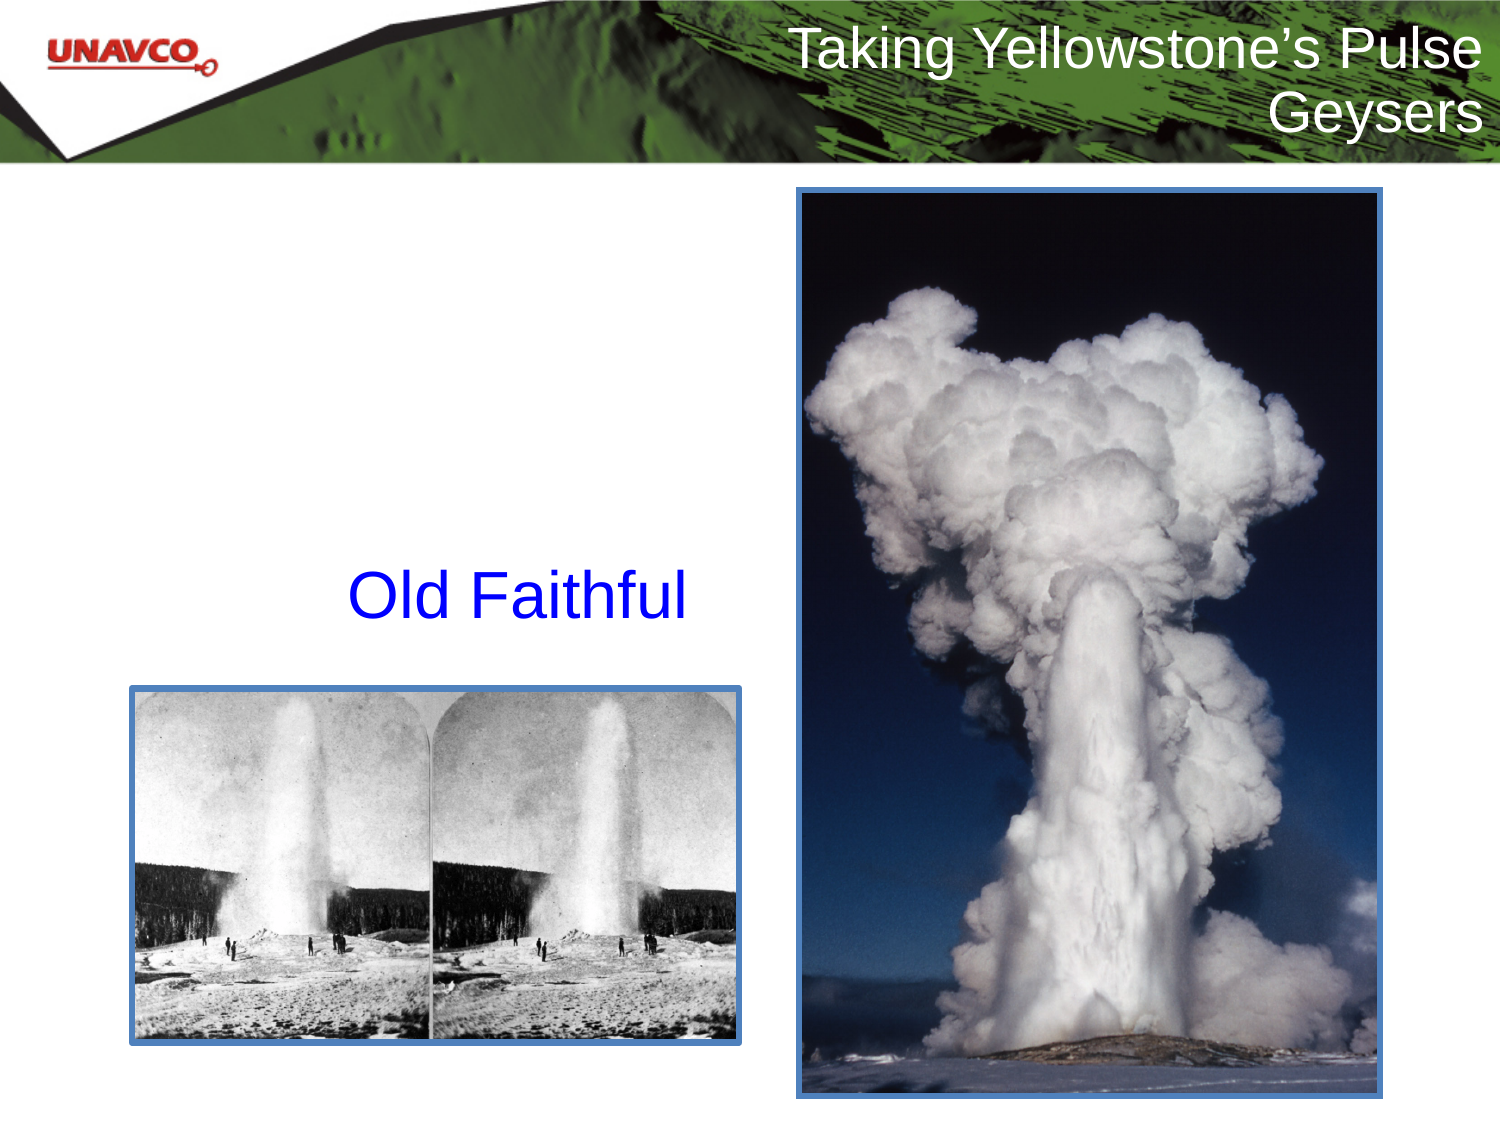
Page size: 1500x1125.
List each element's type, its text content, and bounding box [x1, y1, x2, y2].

picture [801, 192, 1378, 1094]
picture [0, 0, 1500, 166]
text_box Old Faithful [333, 544, 742, 579]
picture [134, 691, 737, 1040]
title Taking Yellowstone’s Pulse Geysers [542, 24, 1500, 135]
text_box [95, 579, 769, 1096]
text_box [785, 189, 1455, 1125]
